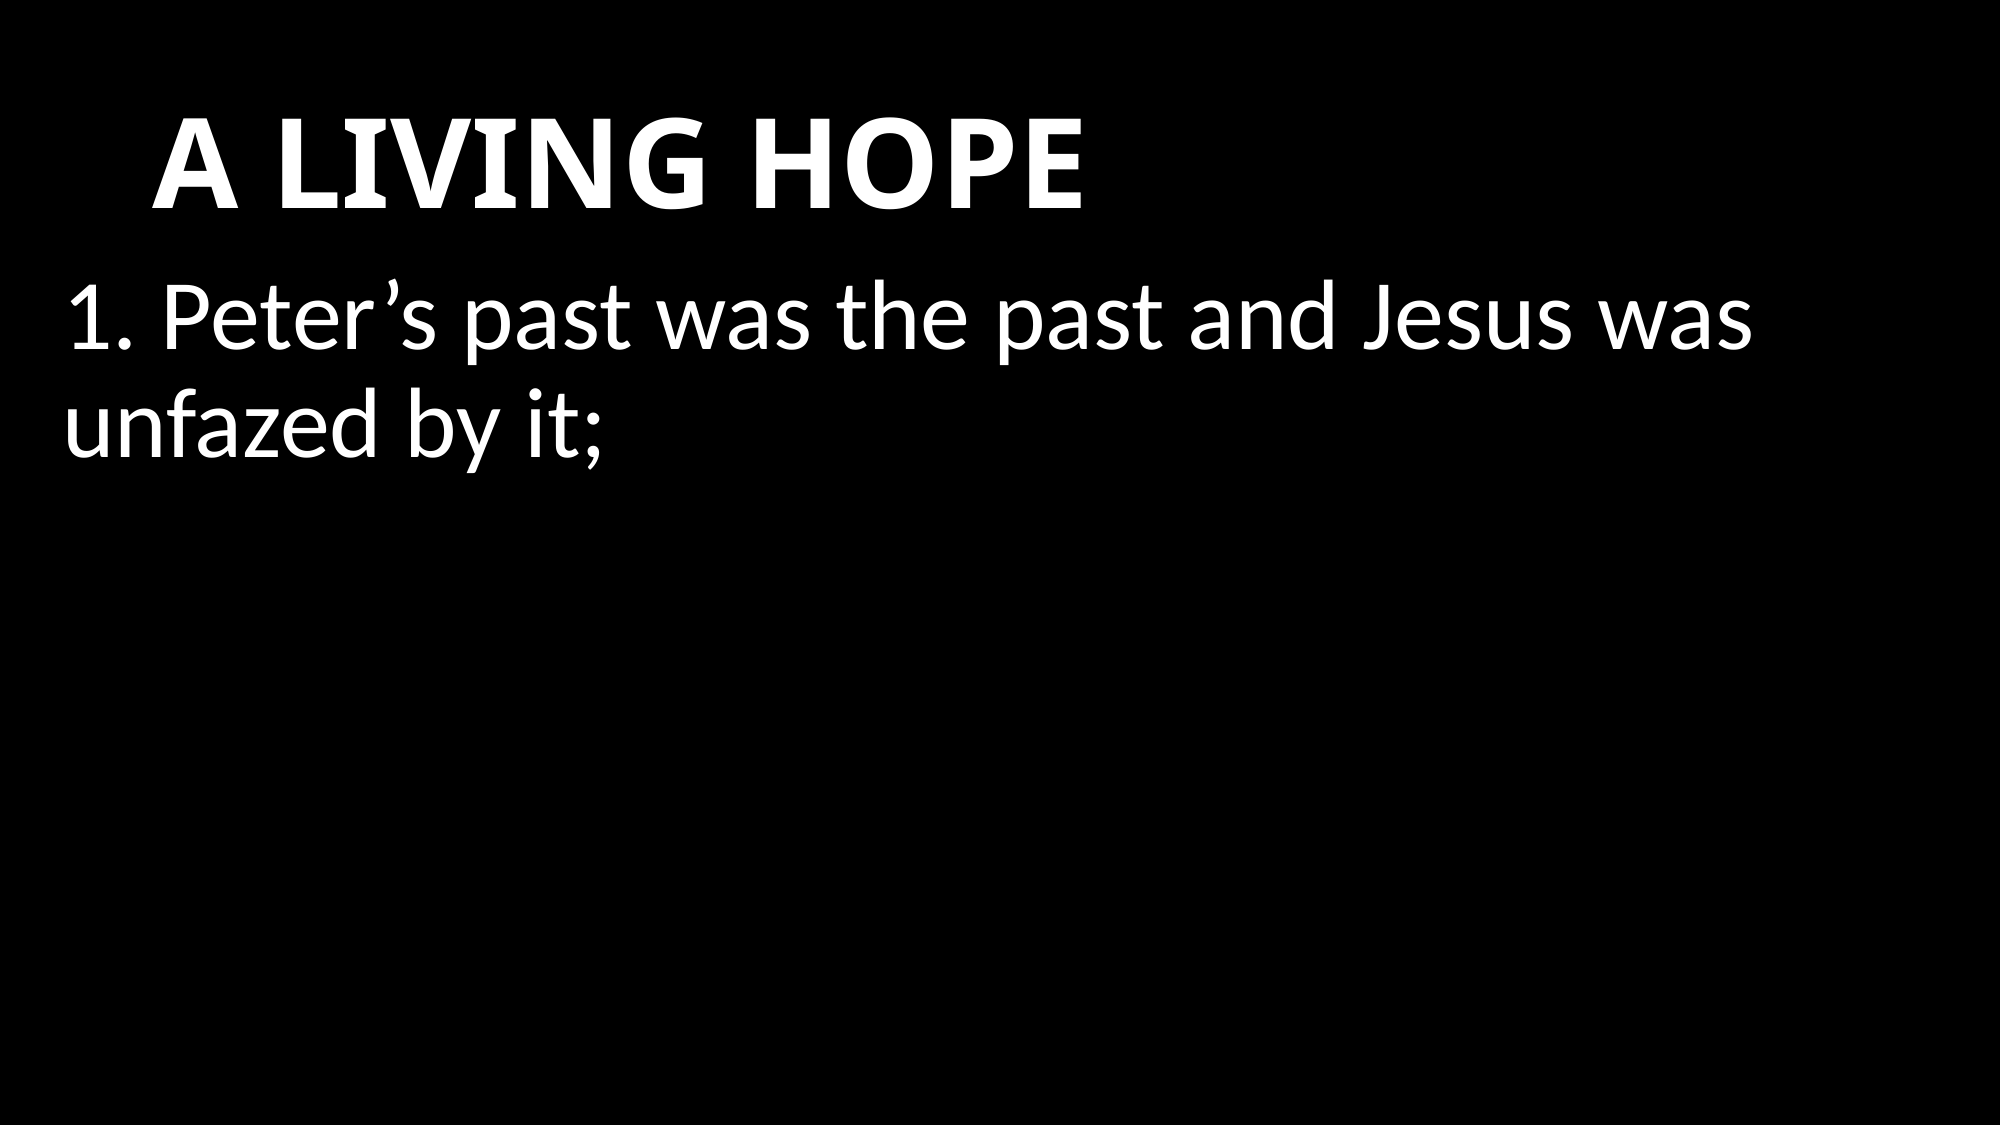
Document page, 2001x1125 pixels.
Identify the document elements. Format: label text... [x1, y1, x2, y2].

title A LIVING HOPE [137, 59, 1863, 255]
list 1. Peter’s past was the past and Jesus was unfazed by it; [47, 255, 1918, 1066]
